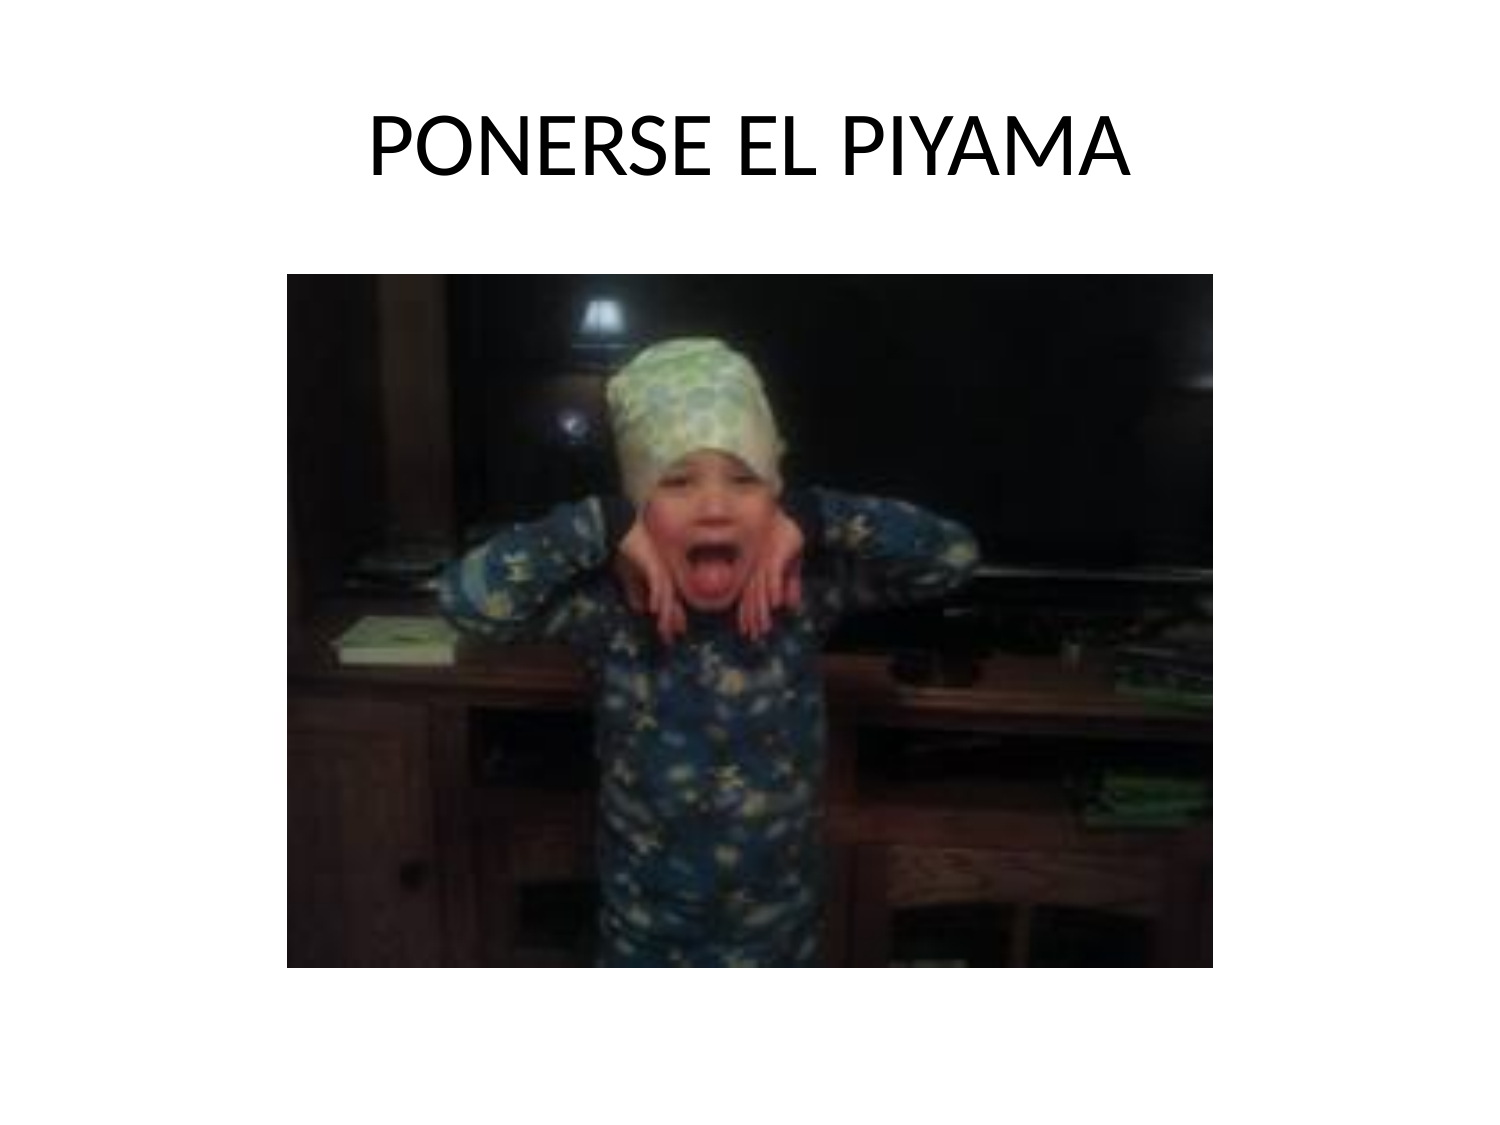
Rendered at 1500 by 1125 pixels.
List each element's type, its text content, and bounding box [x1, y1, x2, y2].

picture [287, 274, 1213, 969]
title PONERSE EL PIYAMA [75, 45, 1425, 233]
